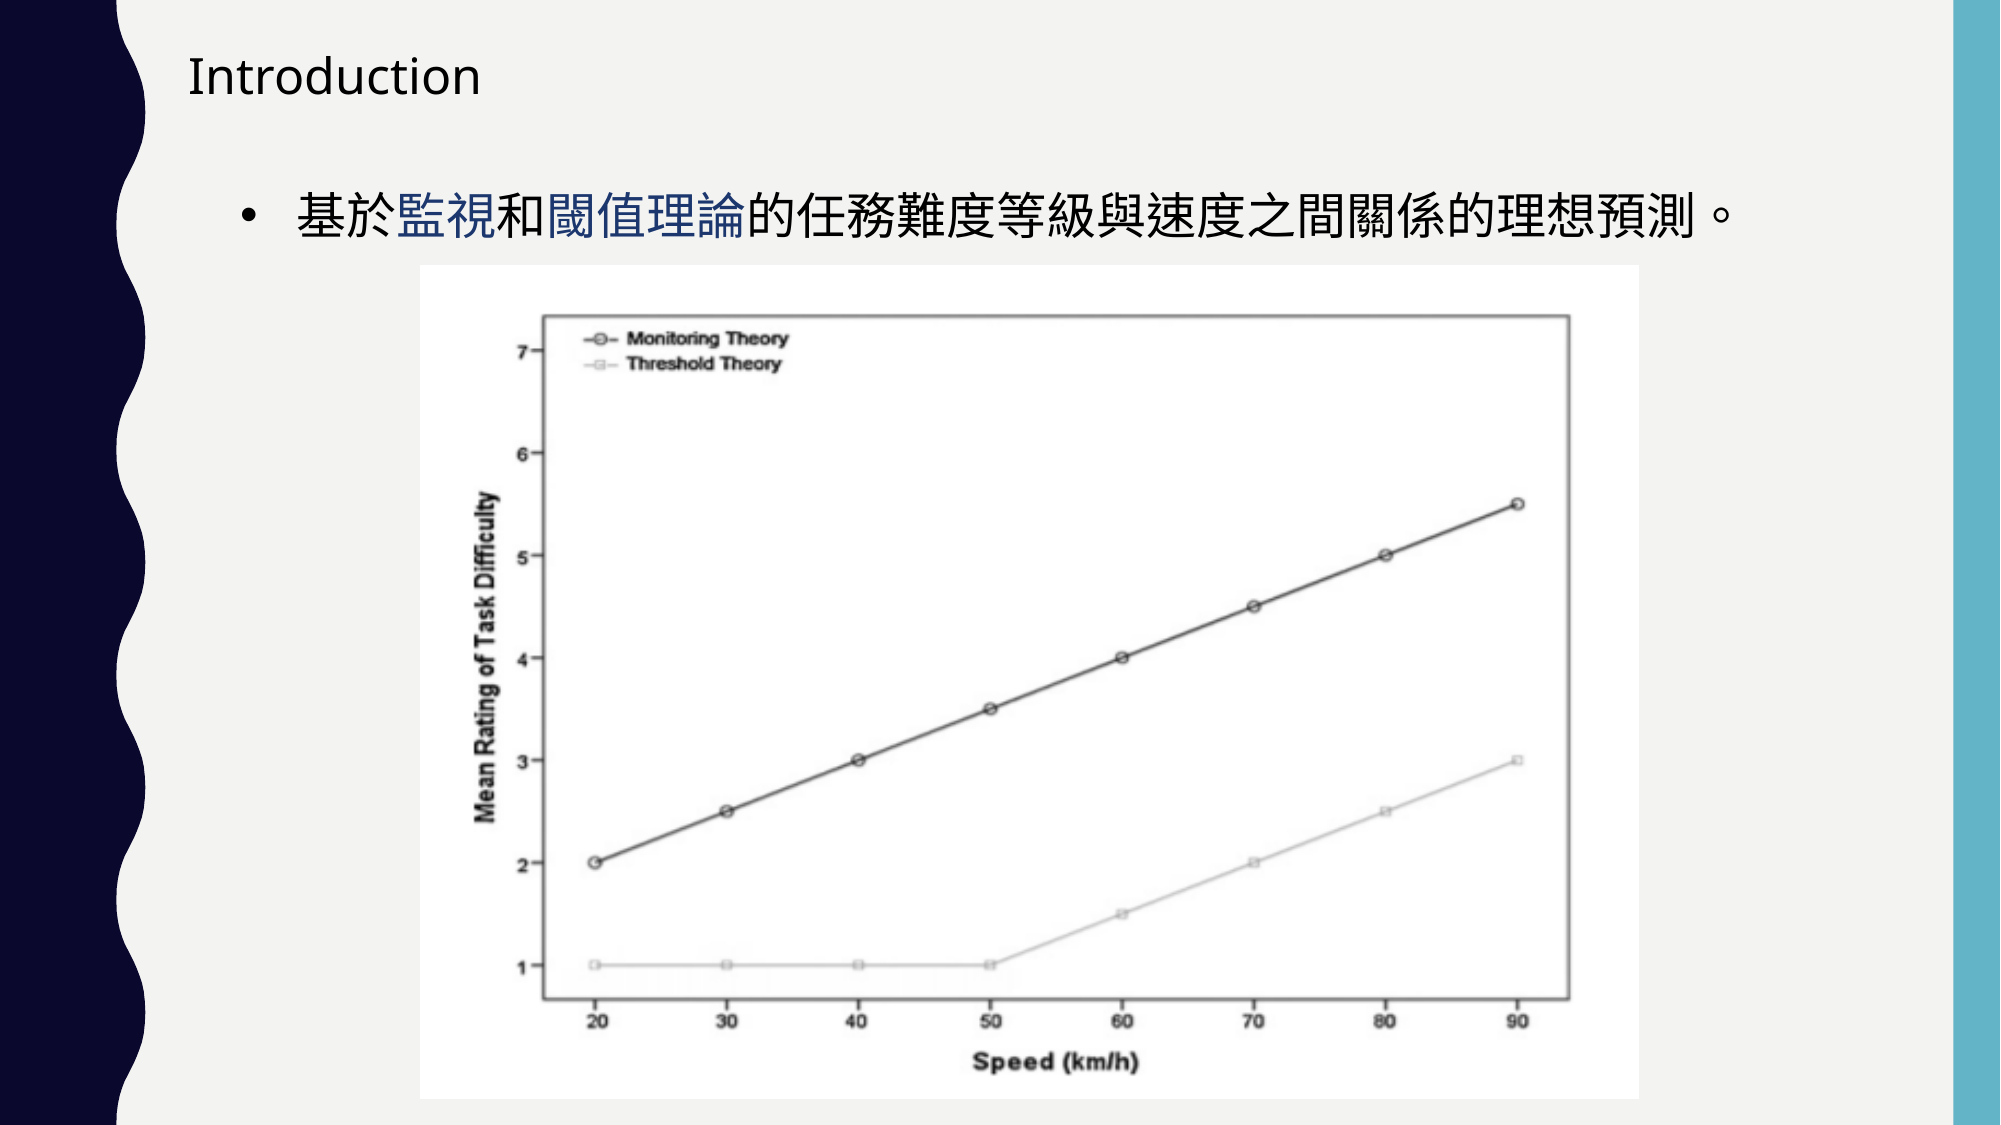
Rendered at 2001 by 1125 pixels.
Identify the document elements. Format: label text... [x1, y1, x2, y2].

text_box 基於監視和閾值理論的任務難度等級與速度之間關係的理想預測。 [225, 147, 1910, 253]
text_box Introduction [174, 37, 498, 112]
picture [420, 265, 1639, 1099]
